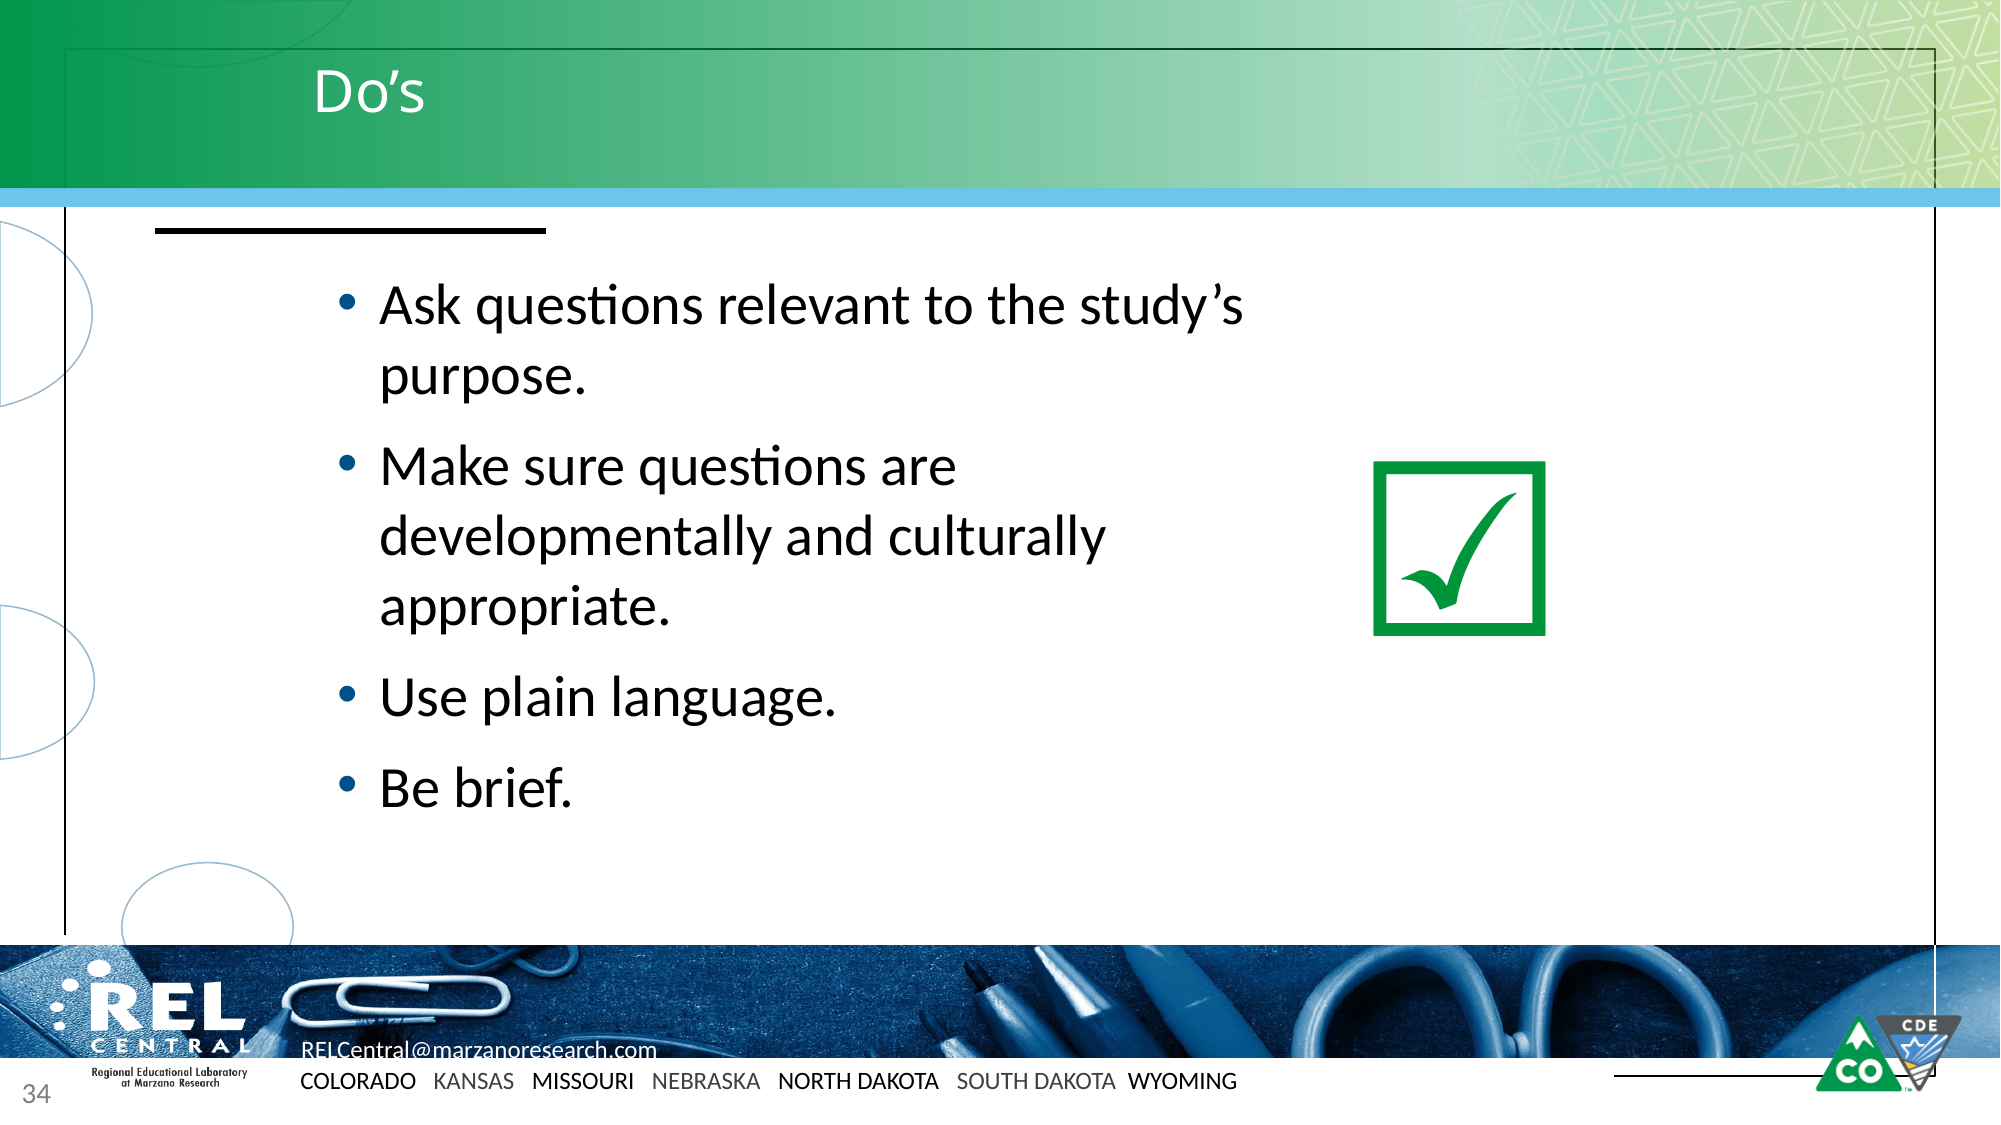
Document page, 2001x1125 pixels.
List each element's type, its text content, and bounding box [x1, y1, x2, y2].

list Ask questions relevant to the study’s purpose. Make sure questions are developmentally and culturally appropriate. Use plain language. Be brief. [337, 224, 1275, 861]
picture [366, 1048, 371, 1058]
picture [641, 1048, 646, 1058]
picture [648, 1048, 653, 1058]
picture [0, 0, 2001, 207]
picture [0, 945, 2000, 1099]
title Do’s [312, 62, 1704, 151]
picture [443, 1048, 448, 1058]
text_box ☑ [1337, 389, 1580, 693]
picture [627, 1048, 634, 1056]
picture [510, 1048, 517, 1056]
picture [305, 1051, 311, 1058]
picture [498, 1048, 503, 1058]
picture [436, 1048, 441, 1058]
picture [598, 1048, 603, 1058]
slide_number 34 [0, 1061, 73, 1122]
